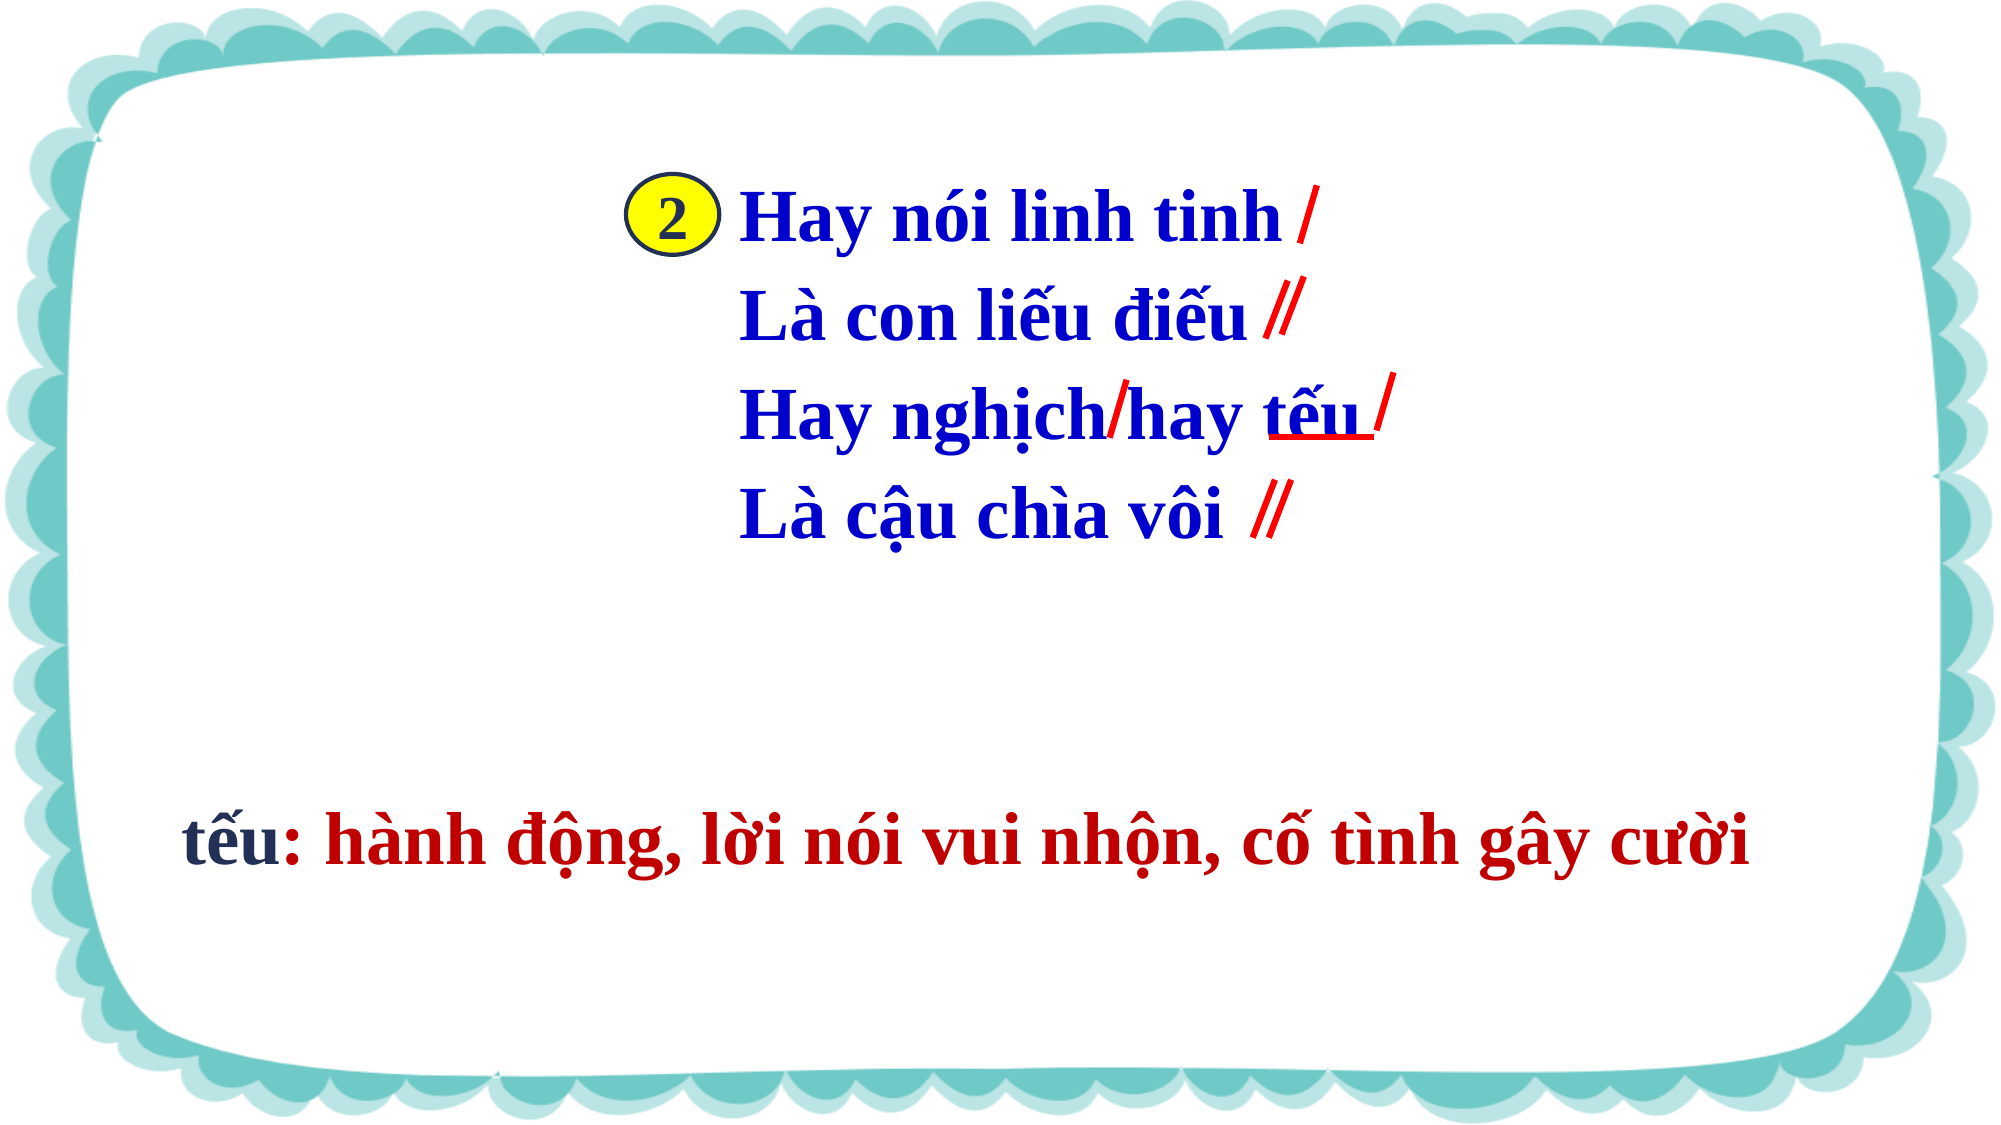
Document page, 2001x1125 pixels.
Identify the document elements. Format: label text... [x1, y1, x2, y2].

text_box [1376, 372, 1394, 431]
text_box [1299, 185, 1318, 244]
text_box 2 [623, 171, 722, 257]
text_box tếu: hành động, lời nói vui nhộn, cố tình gây cười [166, 737, 1869, 888]
text_box Hay nói linh tinh Là con liếu điếu Hay nghịch hay tếu Là cậu chìa vôi [724, 150, 1525, 561]
picture [0, 0, 2001, 1125]
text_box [1109, 379, 1127, 439]
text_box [1252, 479, 1292, 538]
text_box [1265, 276, 1305, 339]
